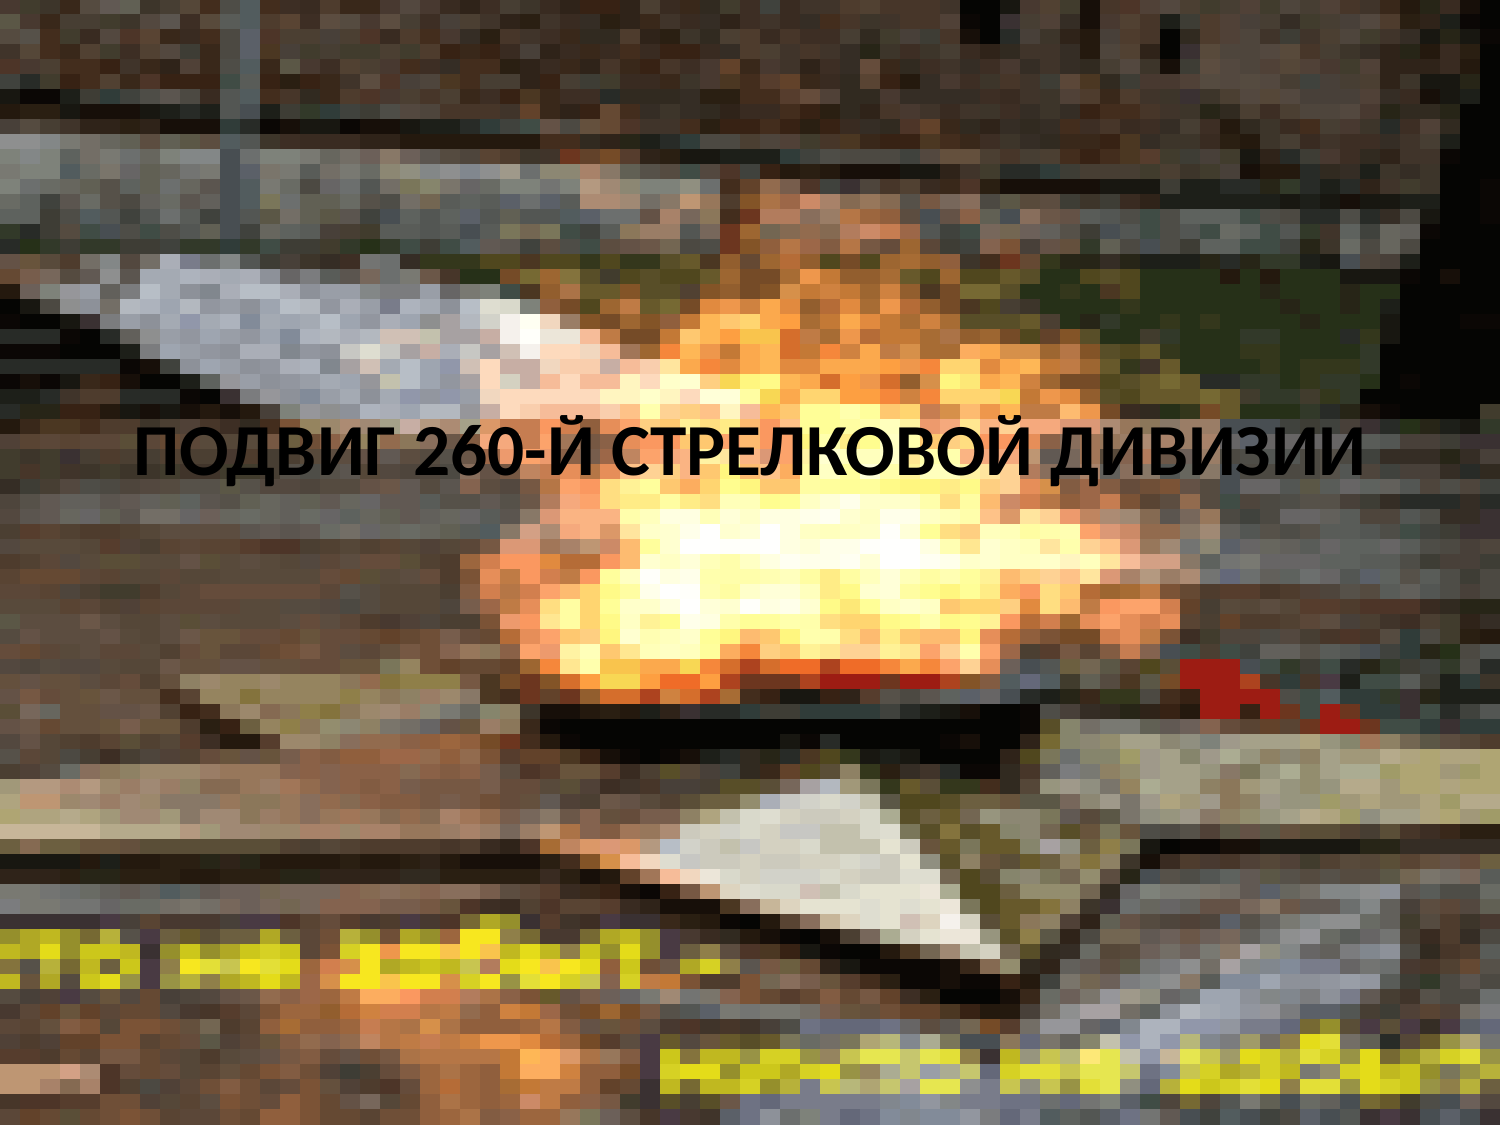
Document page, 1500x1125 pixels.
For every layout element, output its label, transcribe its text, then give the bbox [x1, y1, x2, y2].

picture [0, 0, 1500, 1125]
title ПОДВИГ 260-Й СТРЕЛКОВОЙ ДИВИЗИИ [112, 349, 1388, 591]
